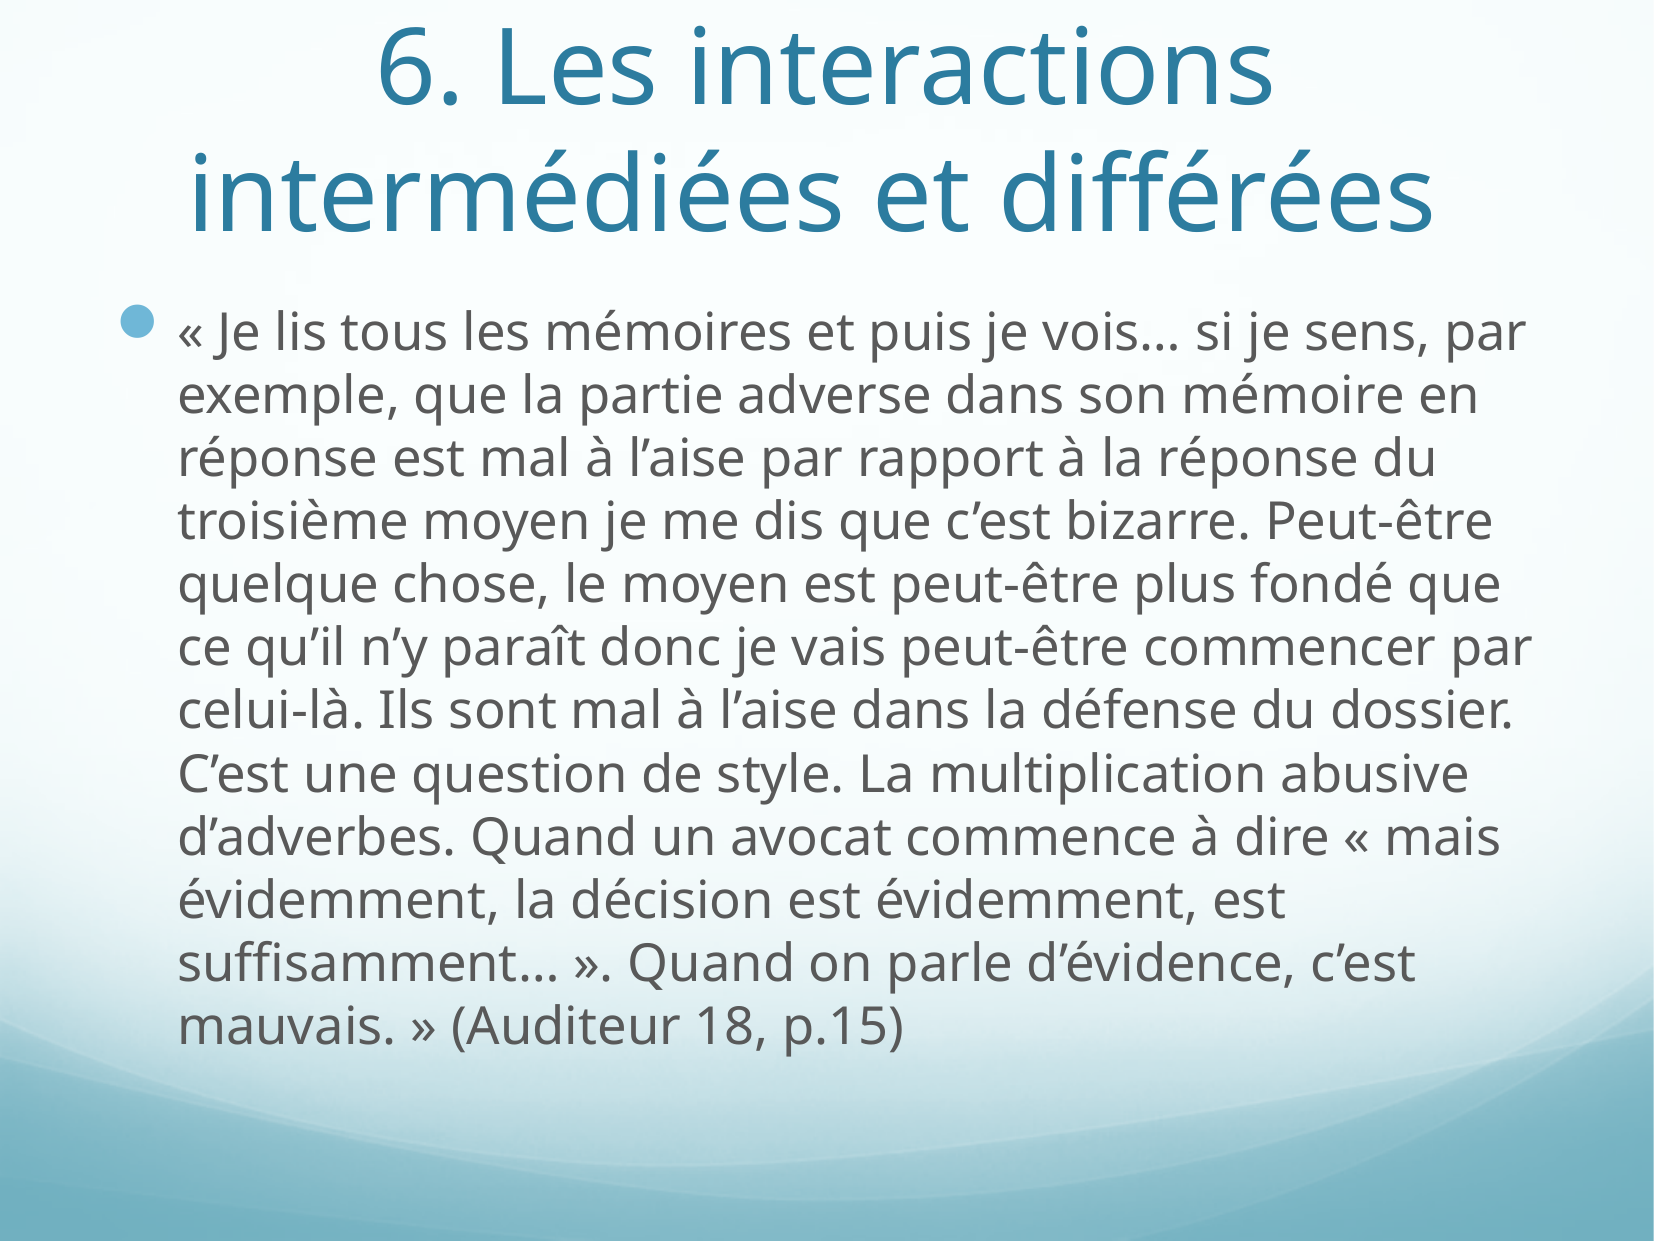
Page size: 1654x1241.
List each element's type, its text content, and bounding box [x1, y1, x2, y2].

title 6. Les interactions intermédiées et différées [99, 19, 1554, 262]
list « Je lis tous les mémoires et puis je vois… si je sens, par exemple, que la partie adverse dans son mémoire en réponse est mal à l’aise par rapport à la réponse du troisième moyen je me dis que c’est bizarre. Peut-être quelque chose, le moyen est peut-être plus fondé que ce qu’il n’y paraît donc je vais peut-être commencer par celui-là. Ils sont mal à l’aise dans la défense du dossier. C’est une question de style. La multiplication abusive d’adverbes. Quand un avocat commence à dire « mais évidemment, la décision est évidemment, est suffisamment… ». Quand on parle d’évidence, c’est mauvais. » (Auditeur 18, p.15) [99, 289, 1554, 1075]
